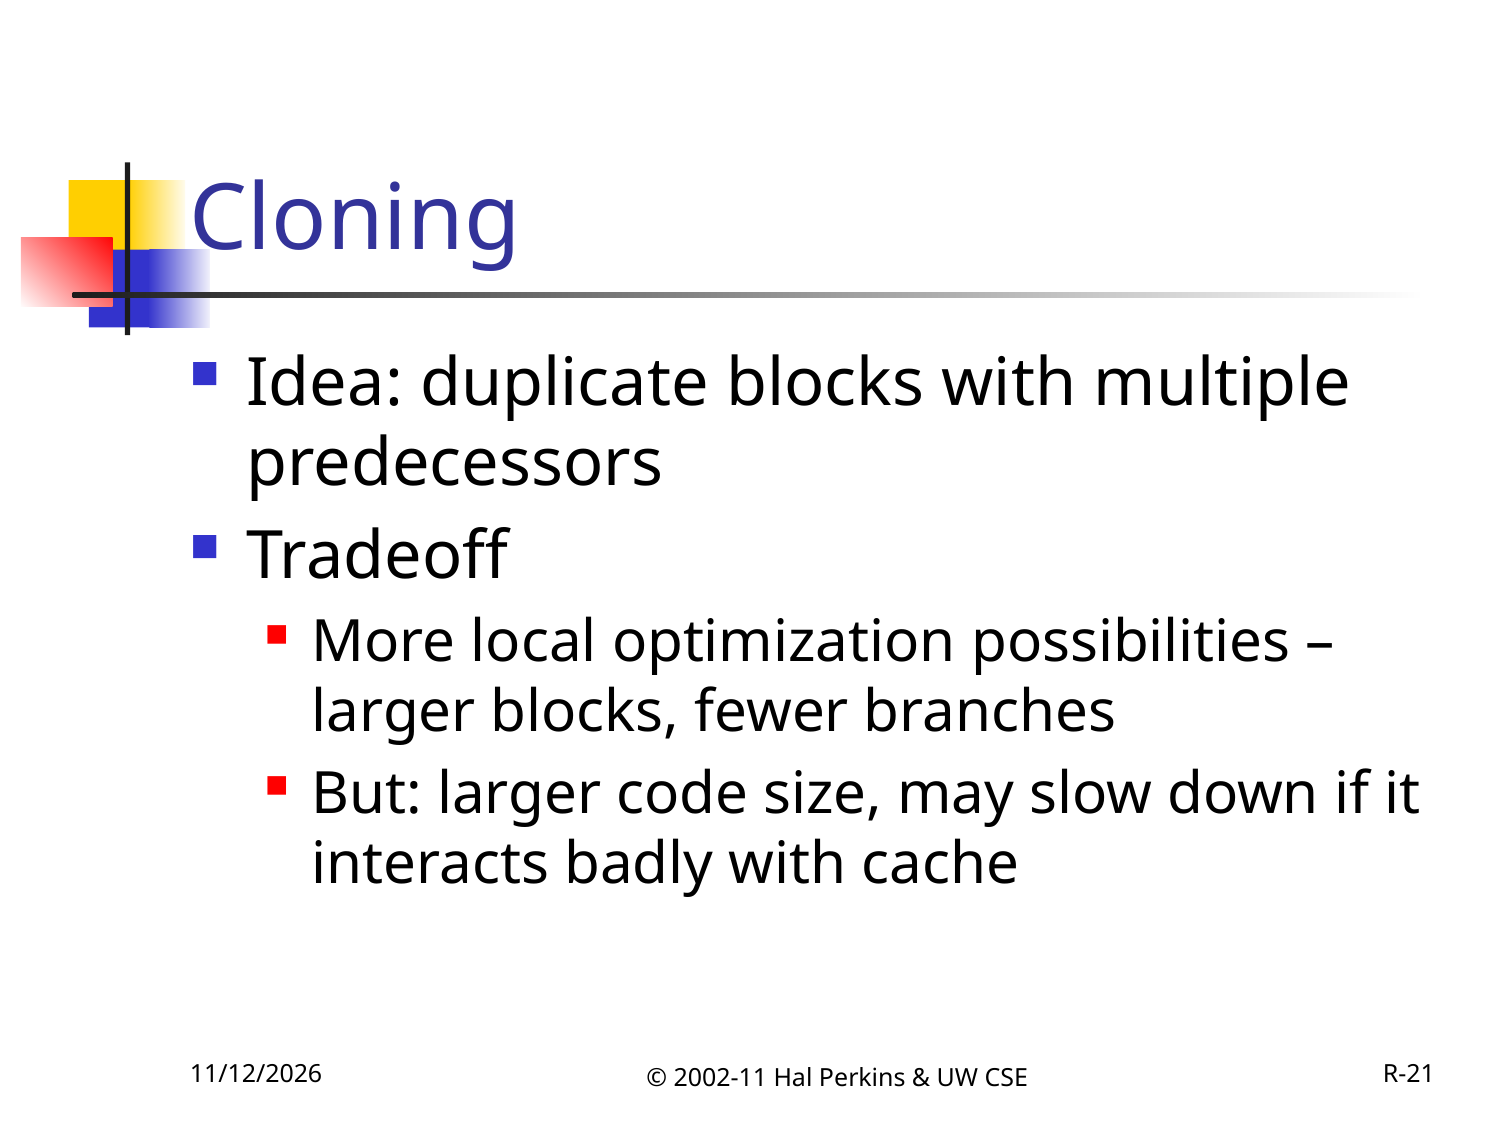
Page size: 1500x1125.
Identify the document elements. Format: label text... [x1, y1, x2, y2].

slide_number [174, 1023, 488, 1100]
title Cloning [174, 35, 1454, 275]
footer © 2002-11 Hal Perkins & UW CSE [599, 1023, 1076, 1100]
slide_number R-21 [1137, 1023, 1451, 1100]
list Idea: duplicate blocks with multiple predecessors Tradeoff More local optimization possibilities – larger blocks, fewer branches But: larger code size, may slow down if it interacts badly with cache [174, 331, 1450, 1006]
